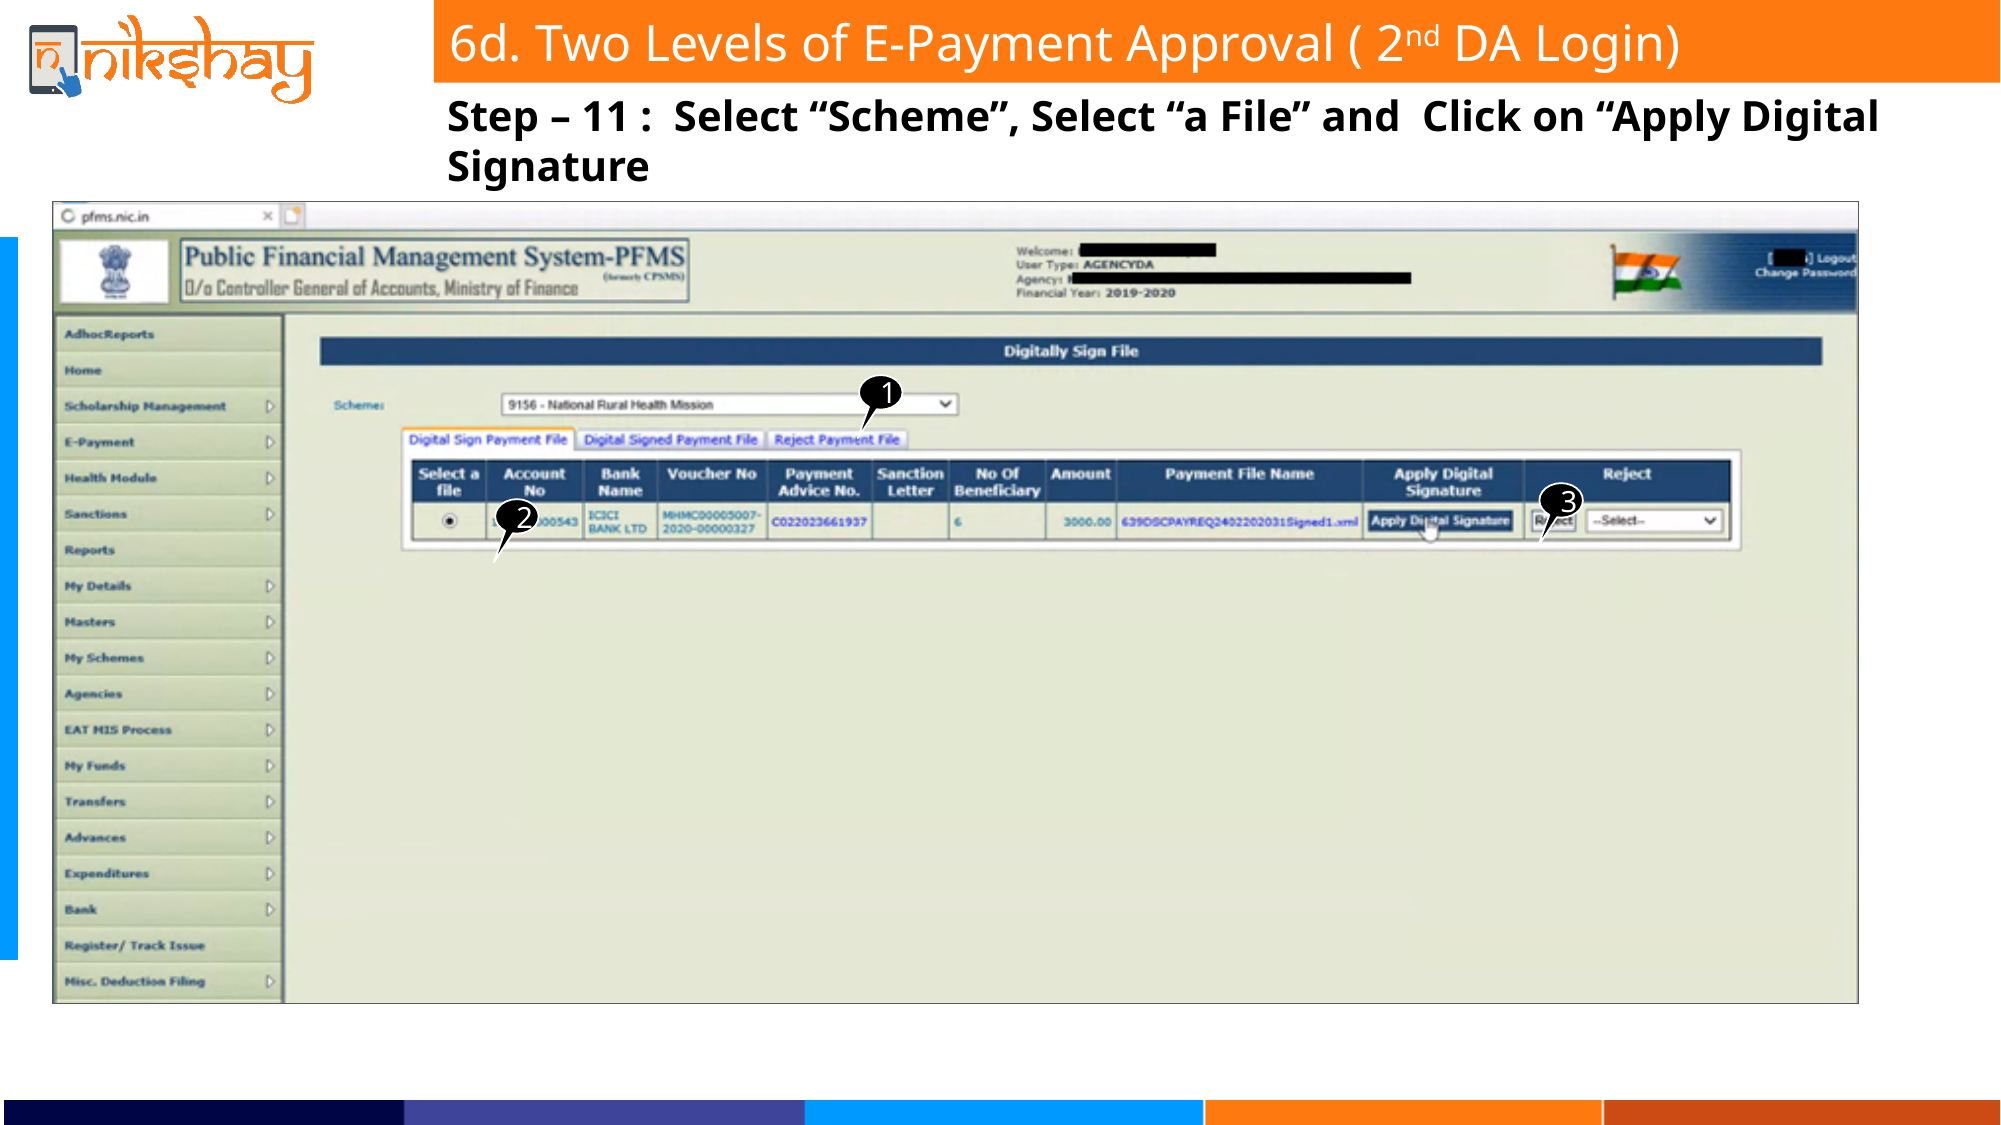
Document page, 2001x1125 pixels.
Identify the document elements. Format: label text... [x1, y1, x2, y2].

text_box Step – 11 : Select “Scheme”, Select “a File” and Click on “Apply Digital Signature [432, 82, 1986, 198]
text_box 6d. Two Levels of E-Payment Approval ( 2nd DA Login) [434, 3, 1766, 79]
picture [4, 1100, 2001, 1125]
picture [51, 200, 1859, 1004]
picture [21, 0, 321, 121]
